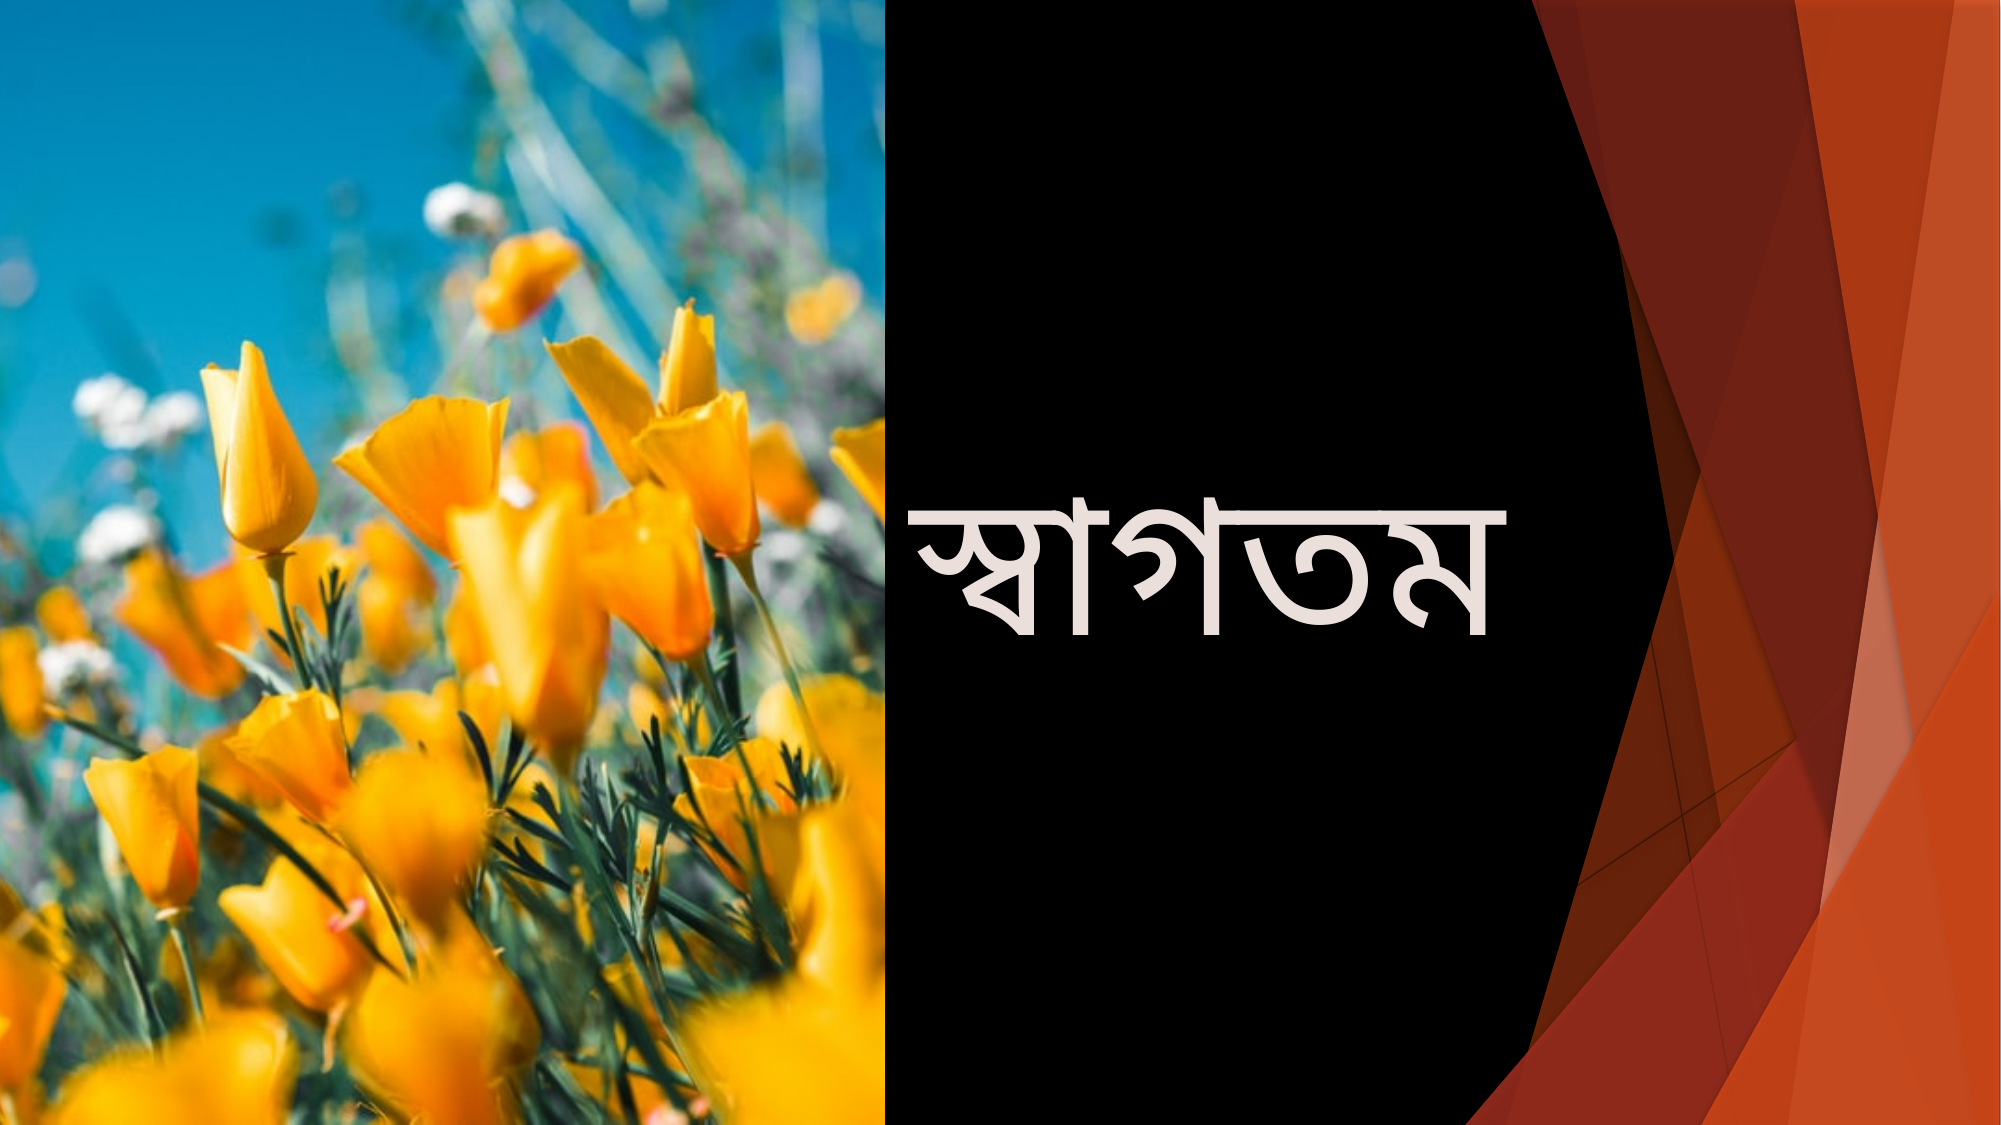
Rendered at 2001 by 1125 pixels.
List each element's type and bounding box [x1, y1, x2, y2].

list [0, 0, 886, 1125]
text_box [886, 0, 2000, 1125]
